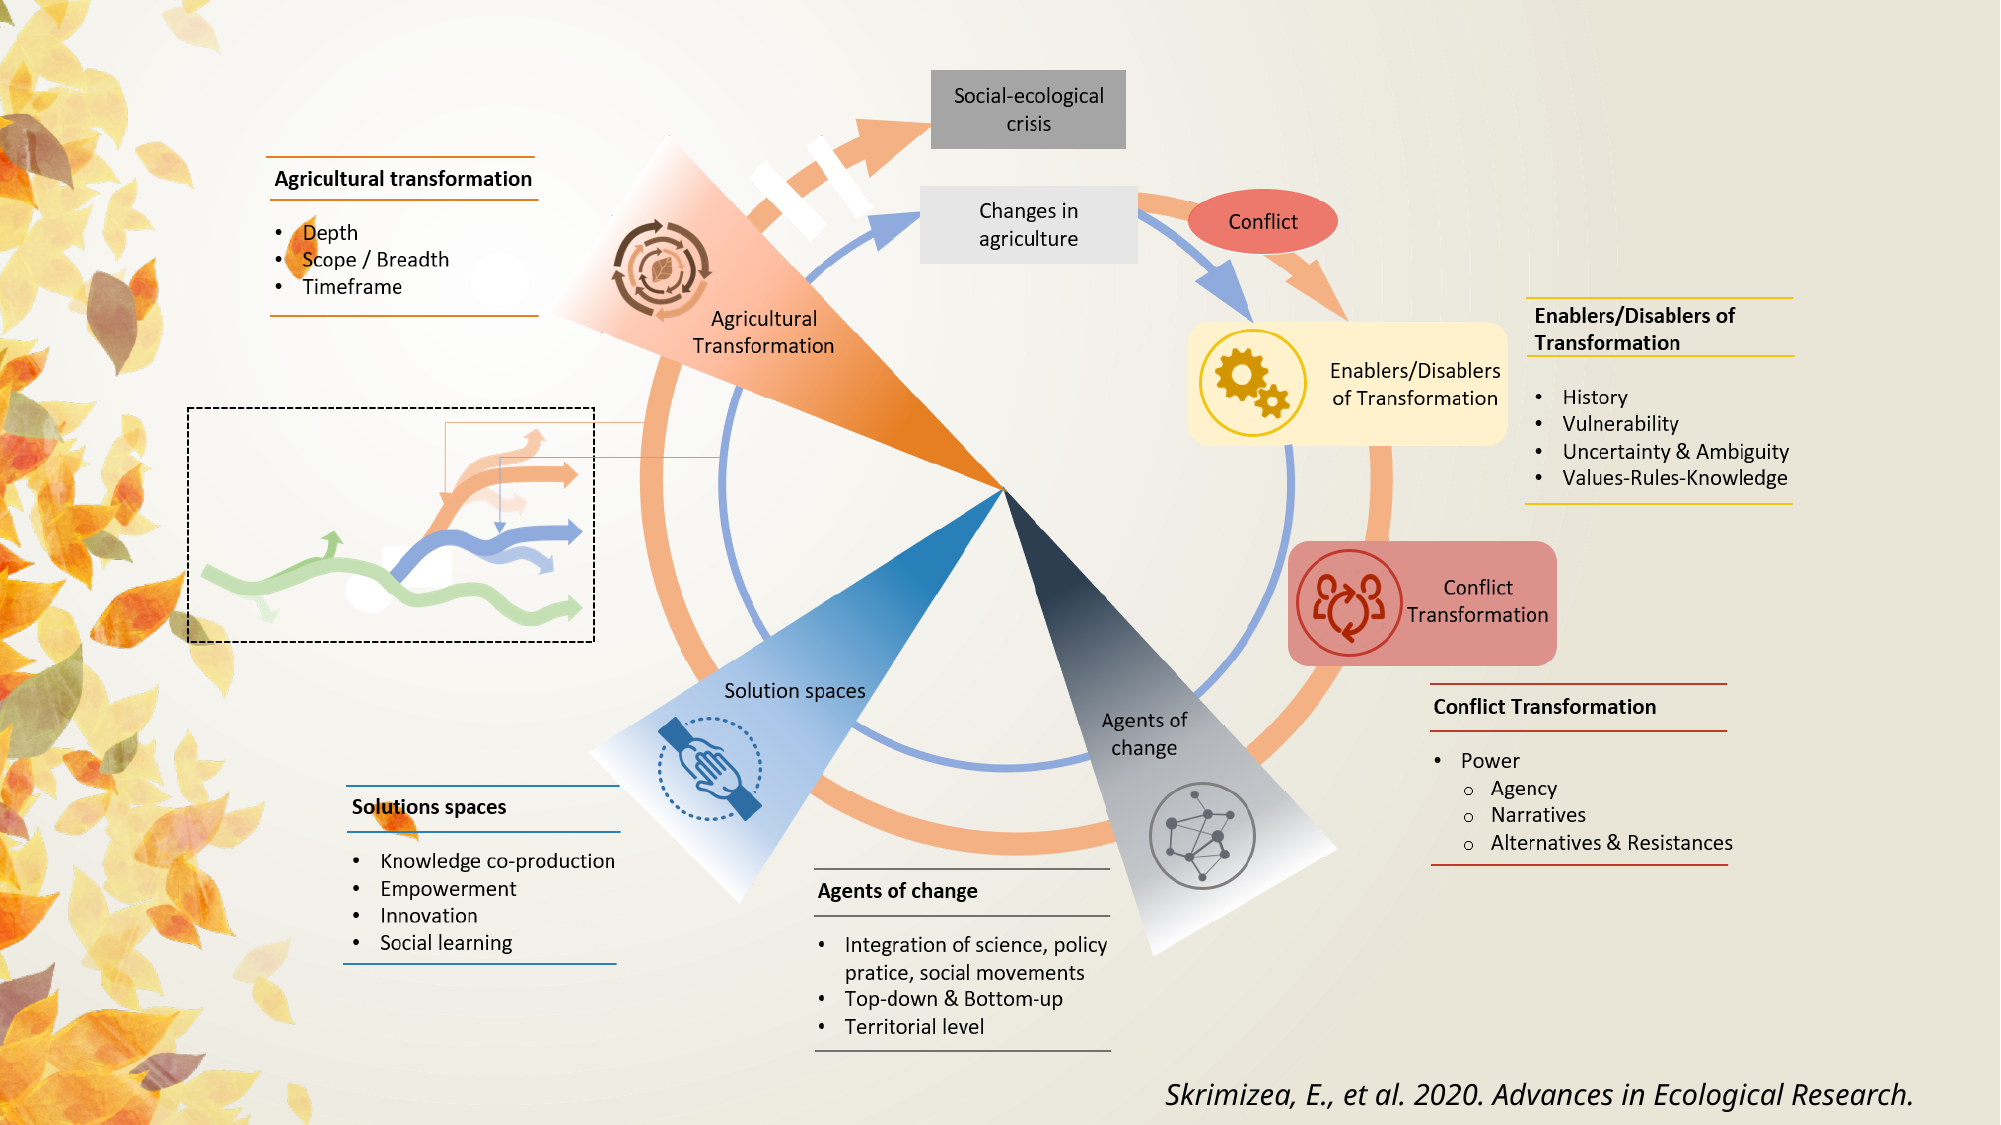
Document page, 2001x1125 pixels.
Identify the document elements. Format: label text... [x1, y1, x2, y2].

text_box Skrimizea, E., et al. 2020. Advances in Ecological Research. [1150, 1069, 2000, 1119]
picture [0, 1, 1813, 1125]
